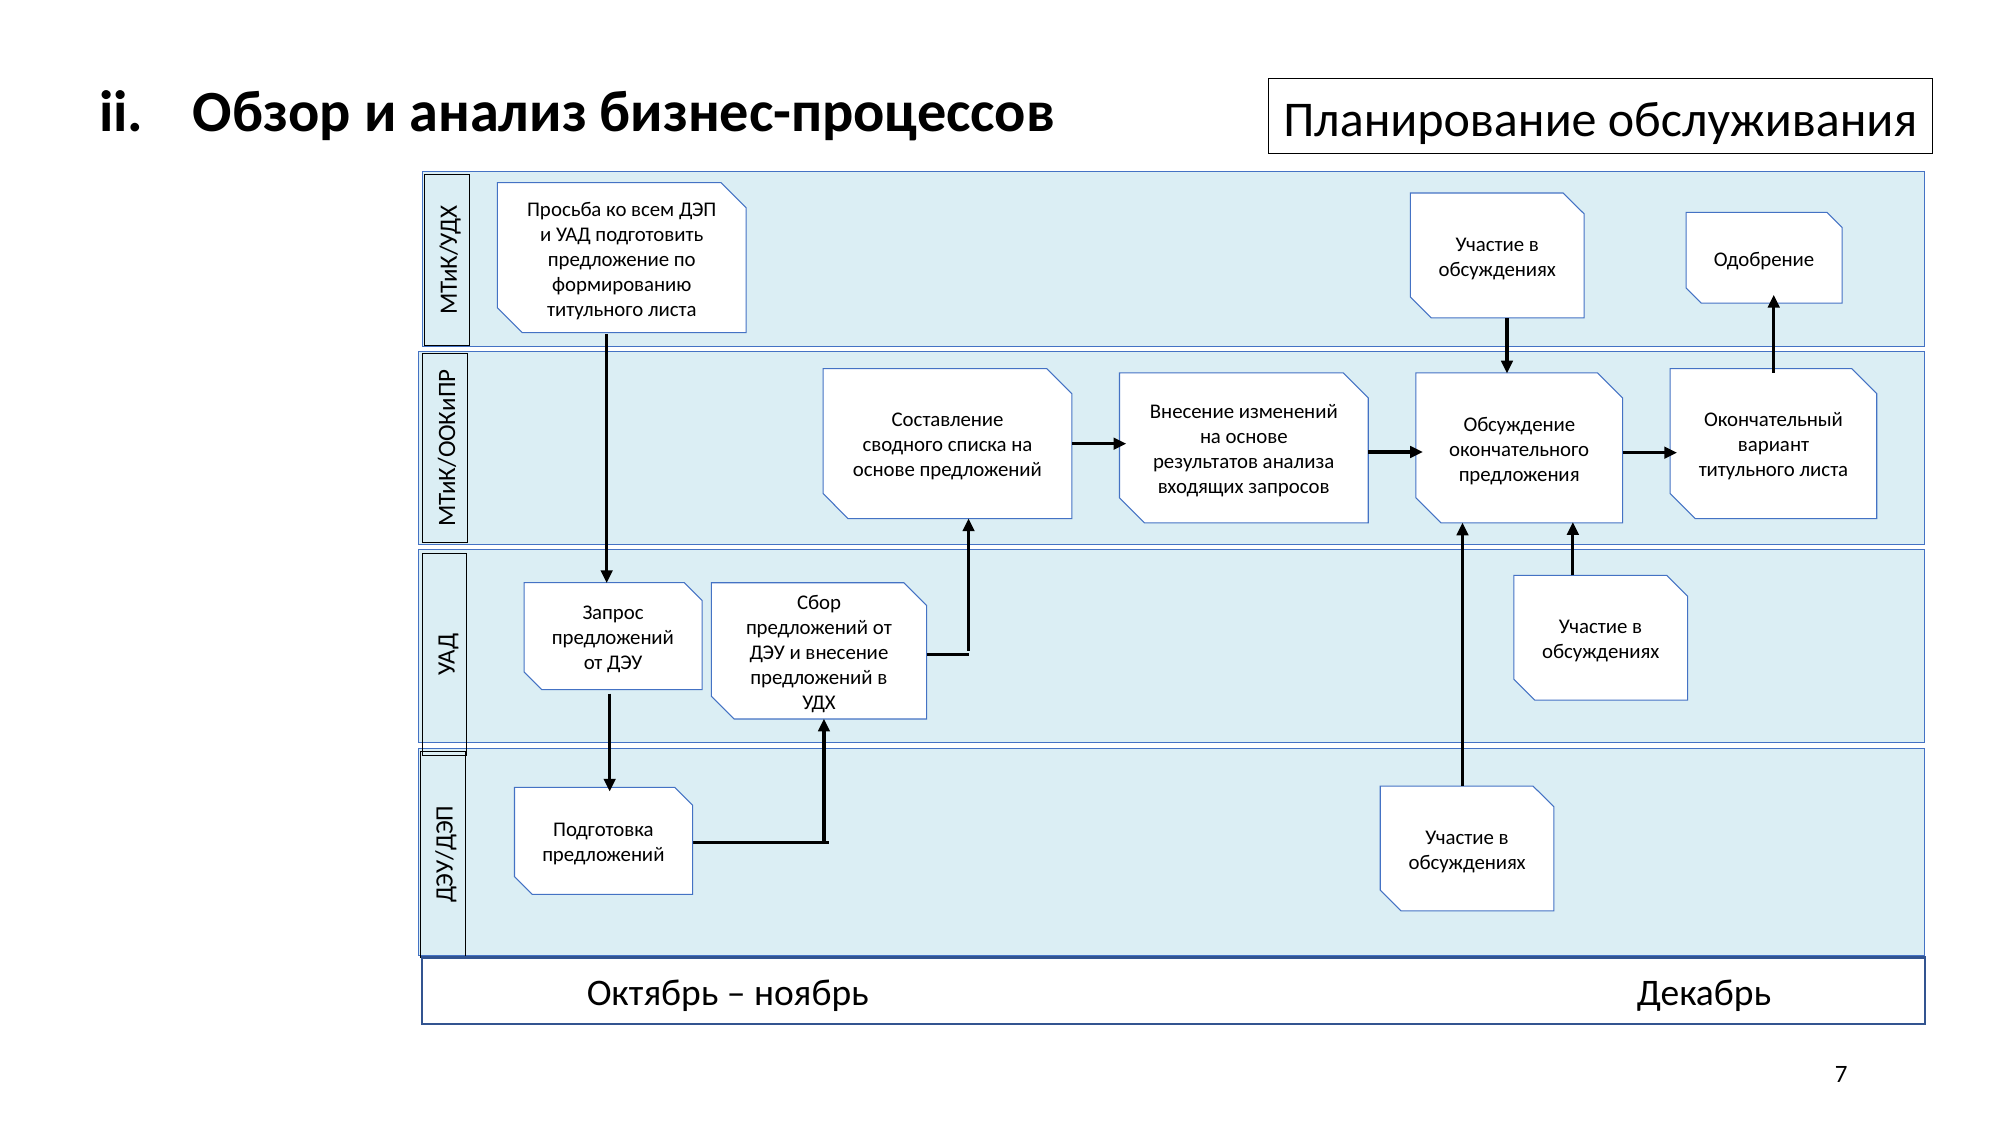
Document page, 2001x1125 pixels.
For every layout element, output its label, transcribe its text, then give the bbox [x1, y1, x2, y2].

text_box Внесение изменений на основе результатов анализа входящих запросов [1118, 372, 1369, 524]
text_box [1464, 549, 1925, 743]
text_box Одобрение [1685, 211, 1843, 304]
text_box [1509, 351, 1772, 451]
text_box Сбор предложений от ДЭУ и внесение предложений в УДХ [710, 582, 928, 720]
slide_number 7 [1412, 1042, 1863, 1103]
text_box Составление сводного списка на основе предложений [822, 368, 1073, 520]
text_box Запрос предложений от ДЭУ [523, 582, 703, 691]
text_box Октябрь – ноябрь Декабрь [421, 956, 1926, 1025]
text_box [608, 351, 1505, 545]
text_box Планирование обслуживания [1268, 78, 1933, 154]
text_box Обсуждение окончательного предложения [1415, 372, 1624, 524]
text_box [418, 351, 605, 545]
text_box УАД [422, 553, 467, 756]
text_box МТиК/ООКиПР [422, 353, 468, 543]
text_box МТиК/УДХ [424, 174, 470, 346]
text_box [1464, 524, 1571, 545]
text_box [418, 549, 1461, 743]
text_box Окончательный вариант титульного листа [1669, 368, 1878, 520]
text_box Участие в обсуждениях [1409, 192, 1585, 319]
text_box Просьба ко всем ДЭП и УАД подготовить предложение по формированию титульного листа [496, 182, 747, 334]
text_box Подготовка предложений [513, 786, 694, 895]
text_box ДЭУ/ДЭП [420, 751, 466, 958]
text_box [411, 726, 422, 876]
text_box Обзор и анализ бизнес-процессов [84, 65, 1071, 151]
text_box Участие в обсуждениях [1379, 785, 1555, 912]
text_box [466, 748, 1925, 956]
text_box [422, 171, 1925, 347]
text_box [1574, 351, 1925, 545]
text_box Участие в обсуждениях [1513, 574, 1689, 701]
